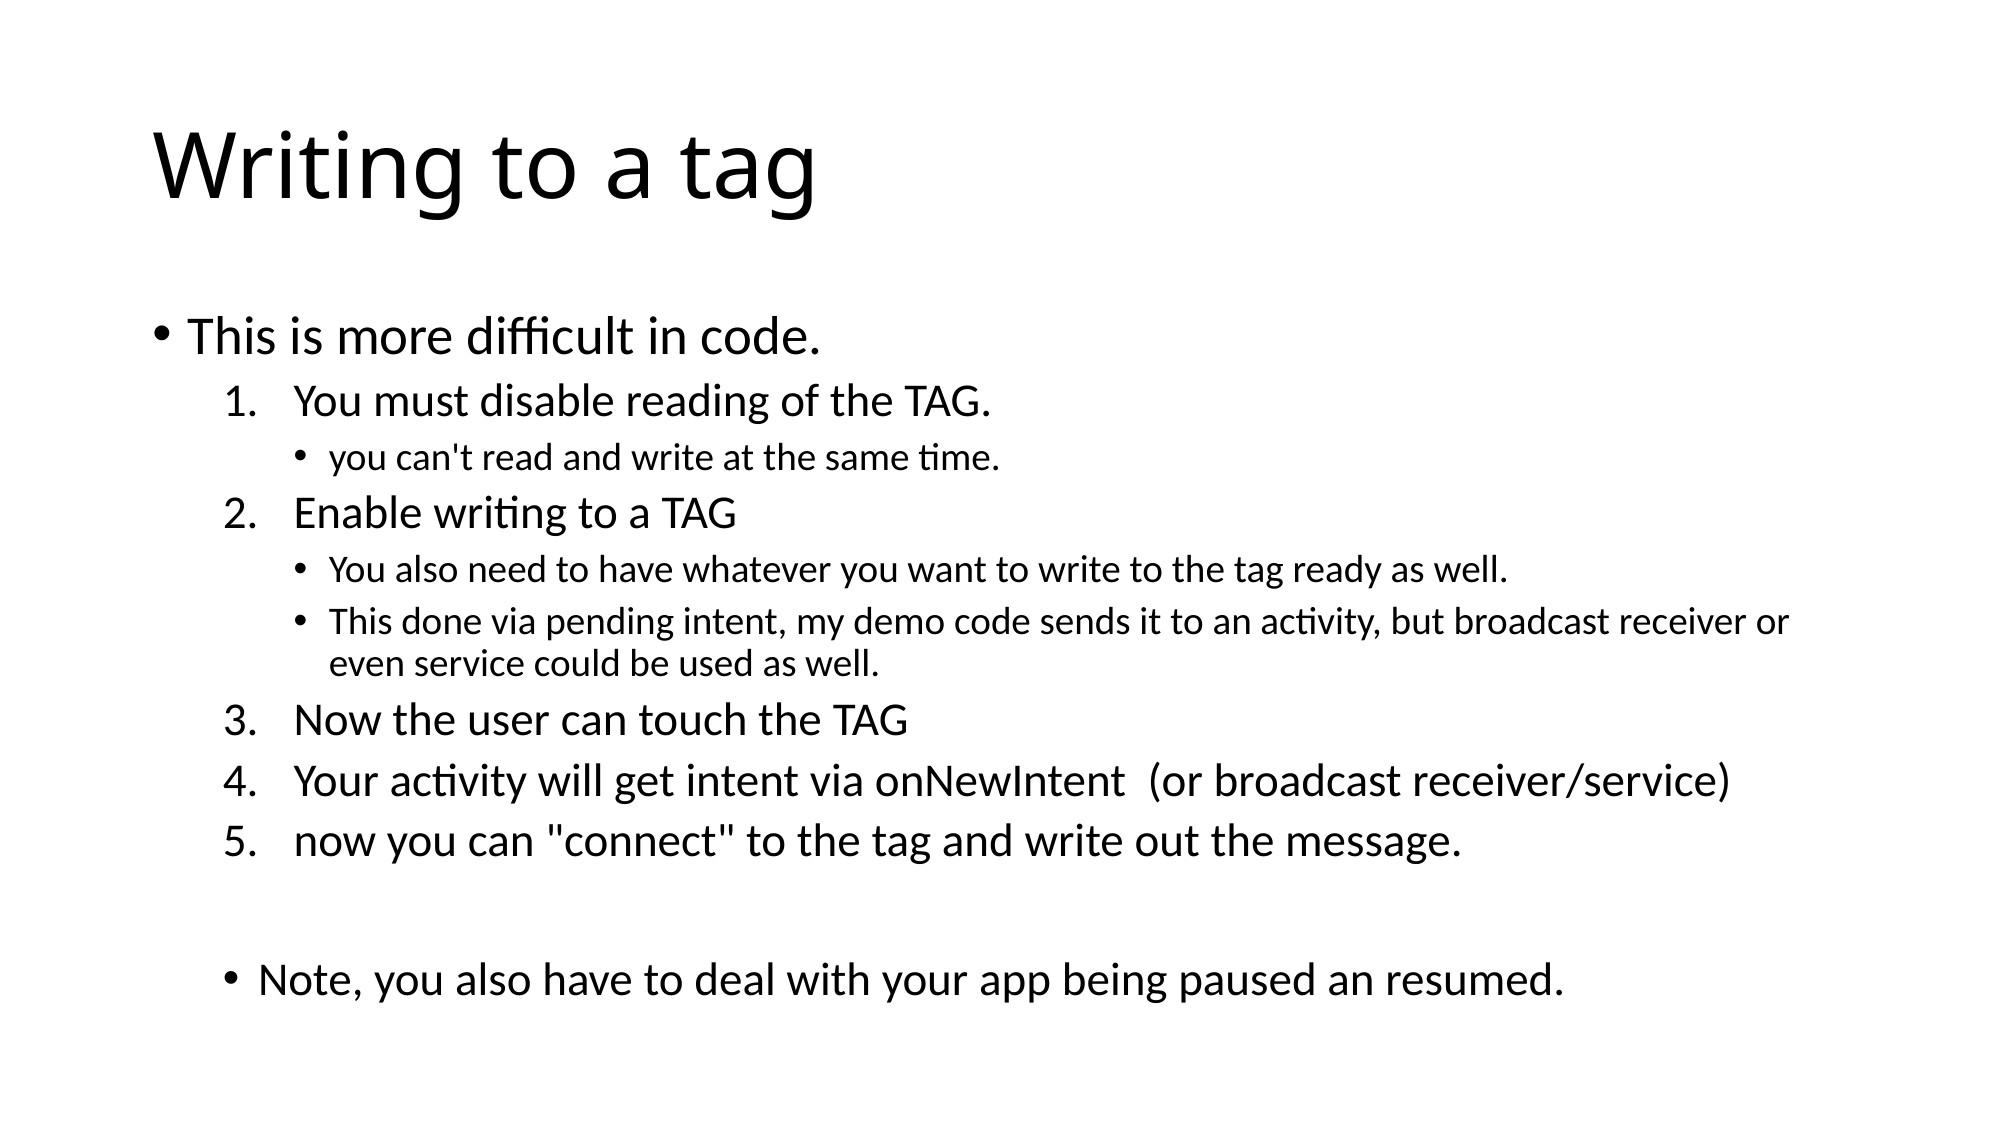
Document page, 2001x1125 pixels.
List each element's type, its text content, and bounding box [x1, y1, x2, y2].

title Writing to a tag [137, 59, 1863, 278]
list This is more difficult in code. You must disable reading of the TAG. you can't read and write at the same time. Enable writing to a TAG You also need to have whatever you want to write to the tag ready as well. This done via pending intent, my demo code sends it to an activity, but broadcast receiver or even service could be used as well. Now the user can touch the TAG Your activity will get intent via onNewIntent (or broadcast receiver/service) now you can "connect" to the tag and write out the message. Note, you also have to deal with your app being paused an resumed. [137, 299, 1863, 1014]
